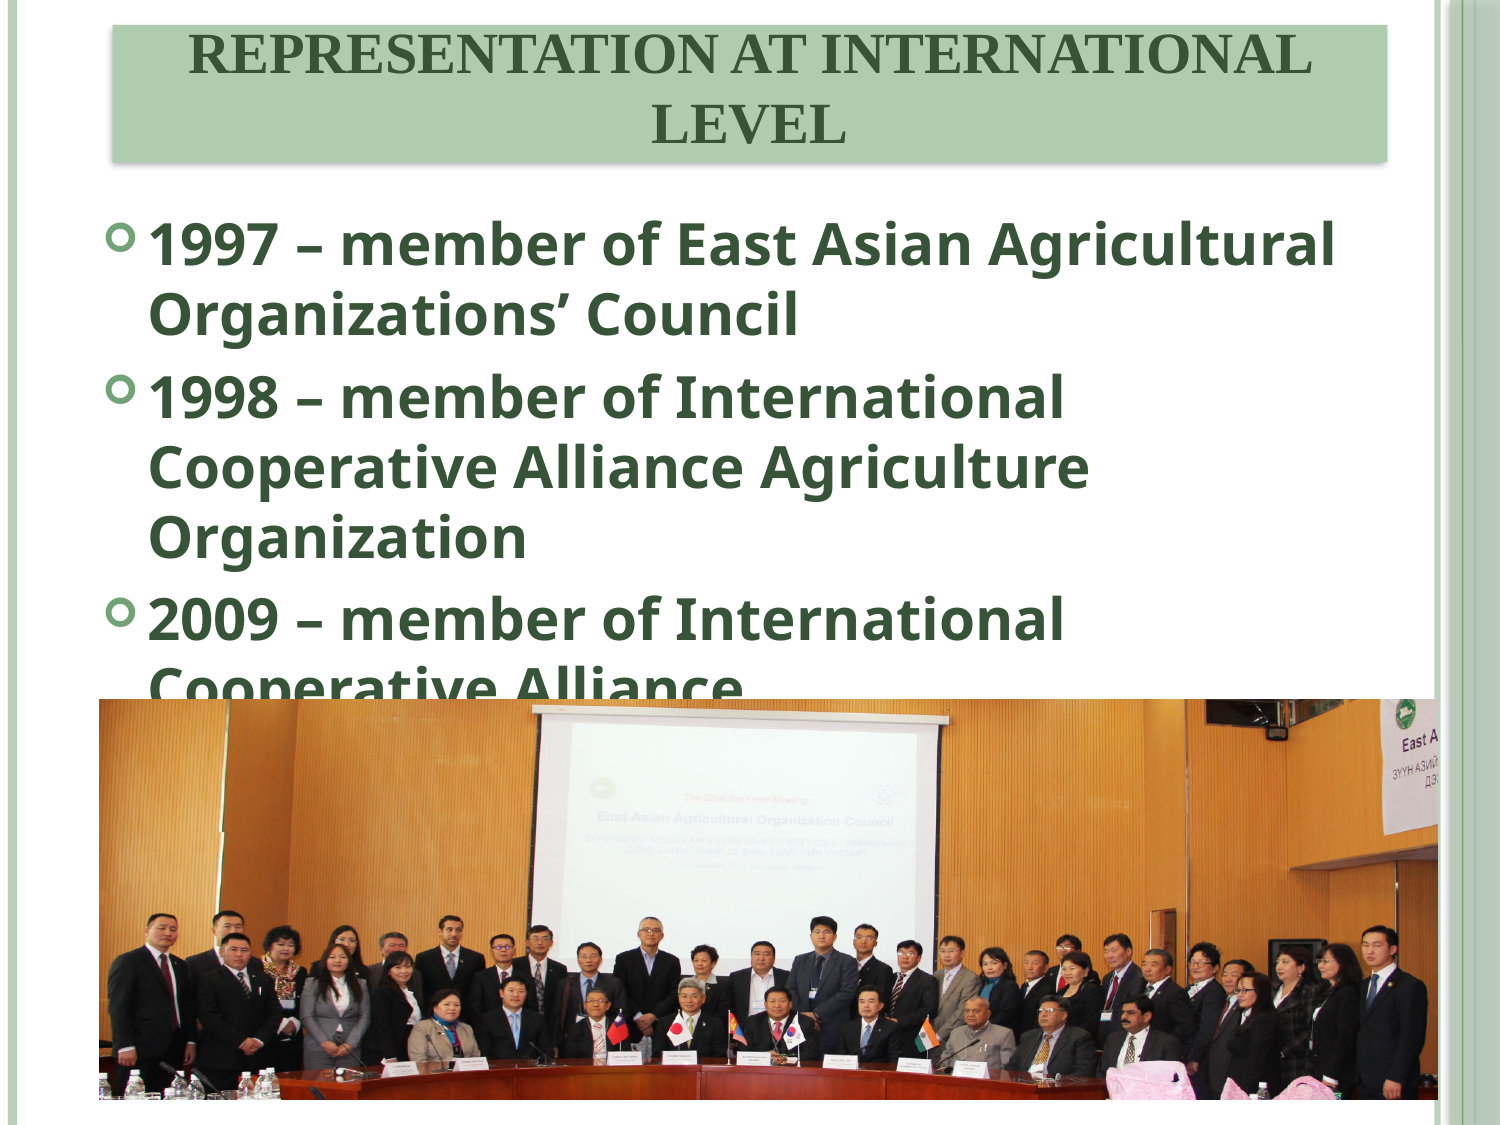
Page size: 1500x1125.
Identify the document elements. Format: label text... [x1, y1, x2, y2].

title REPRESENTATION AT INTERNATIONAL LEVEL [111, 24, 1388, 163]
picture [99, 699, 1438, 1101]
list 1997 – member of East Asian Agricultural Organizations’ Council 1998 – member of International Cooperative Alliance Agriculture Organization 2009 – member of International Cooperative Alliance 2013 – member of Asian Farmers Association [87, 200, 1425, 1075]
